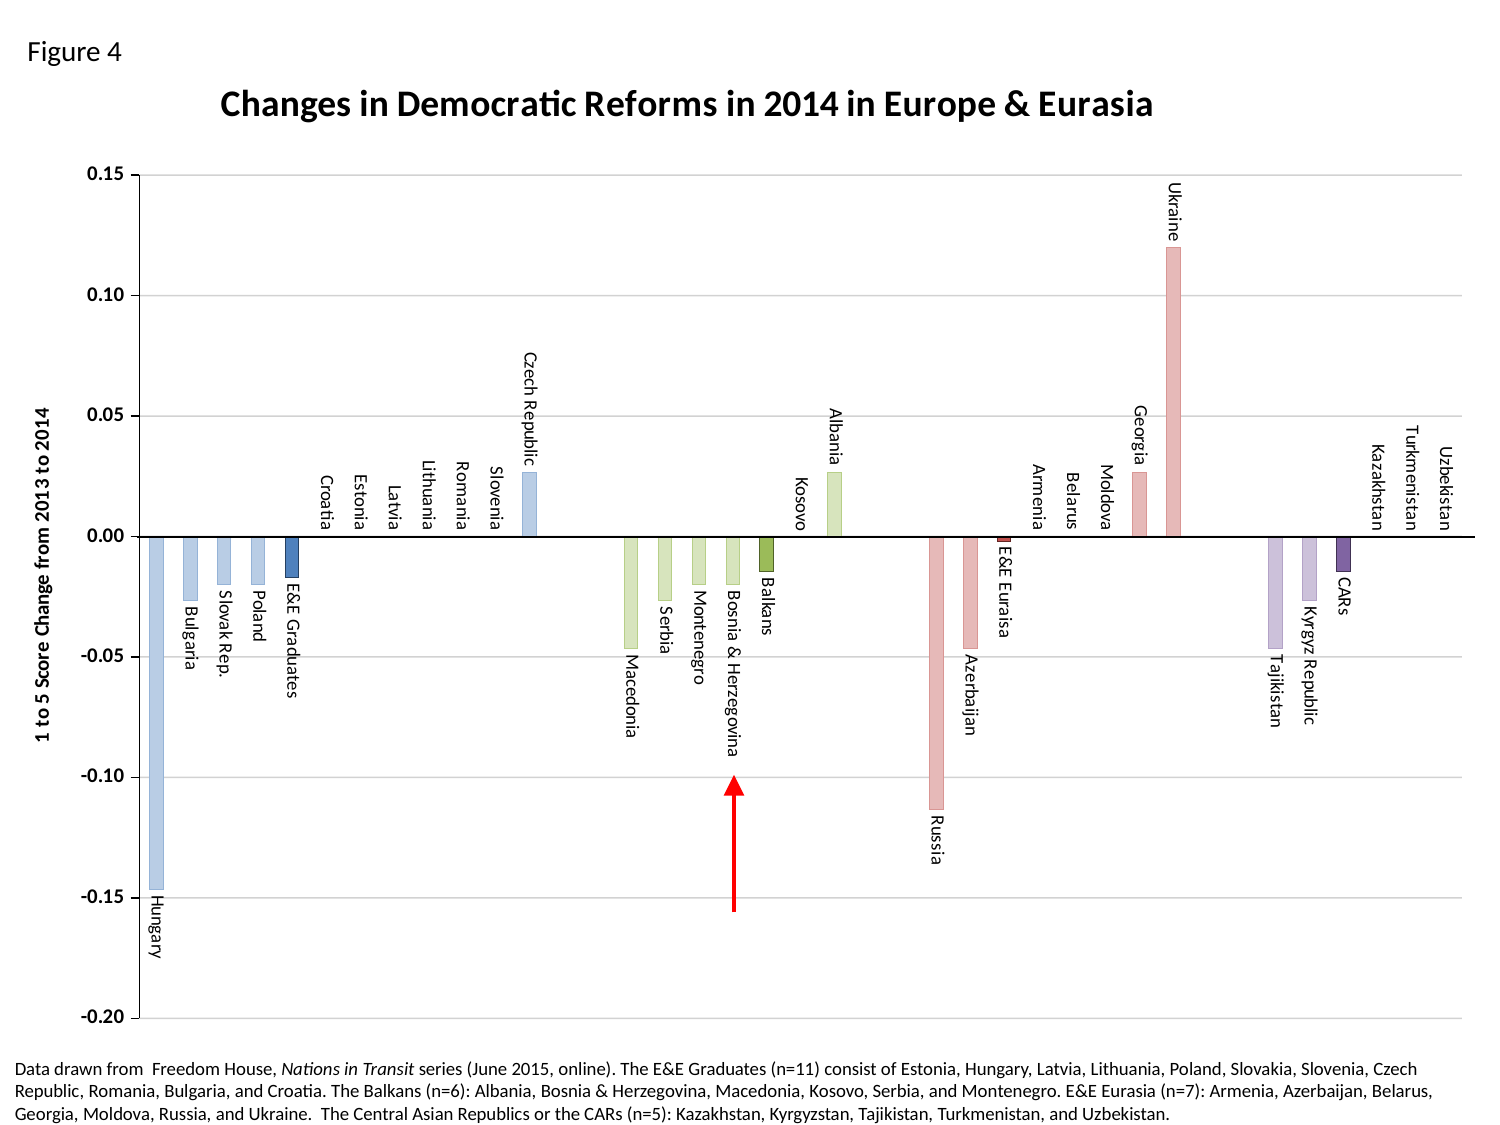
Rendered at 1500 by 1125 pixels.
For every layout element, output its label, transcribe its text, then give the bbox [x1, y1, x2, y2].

text_box Figure 4 [12, 24, 213, 75]
text_box Data drawn from Freedom House, Nations in Transit series (June 2015, online). The E&E Graduates (n=11) consist of Estonia, Hungary, Latvia, Lithuania, Poland, Slovakia, Slovenia, Czech Republic, Romania, Bulgaria, and Croatia. The Balkans (n=6): Albania, Bosnia & Herzegovina, Macedonia, Kosovo, Serbia, and Montenegro. E&E Eurasia (n=7): Armenia, Azerbaijan, Belarus, Georgia, Moldova, Russia, and Ukraine. The Central Asian Republics or the CARs (n=5): Kazakhstan, Kyrgyzstan, Tajikistan, Turkmenistan, and Uzbekistan. [0, 1049, 1500, 1125]
chart [14, 74, 1486, 1051]
